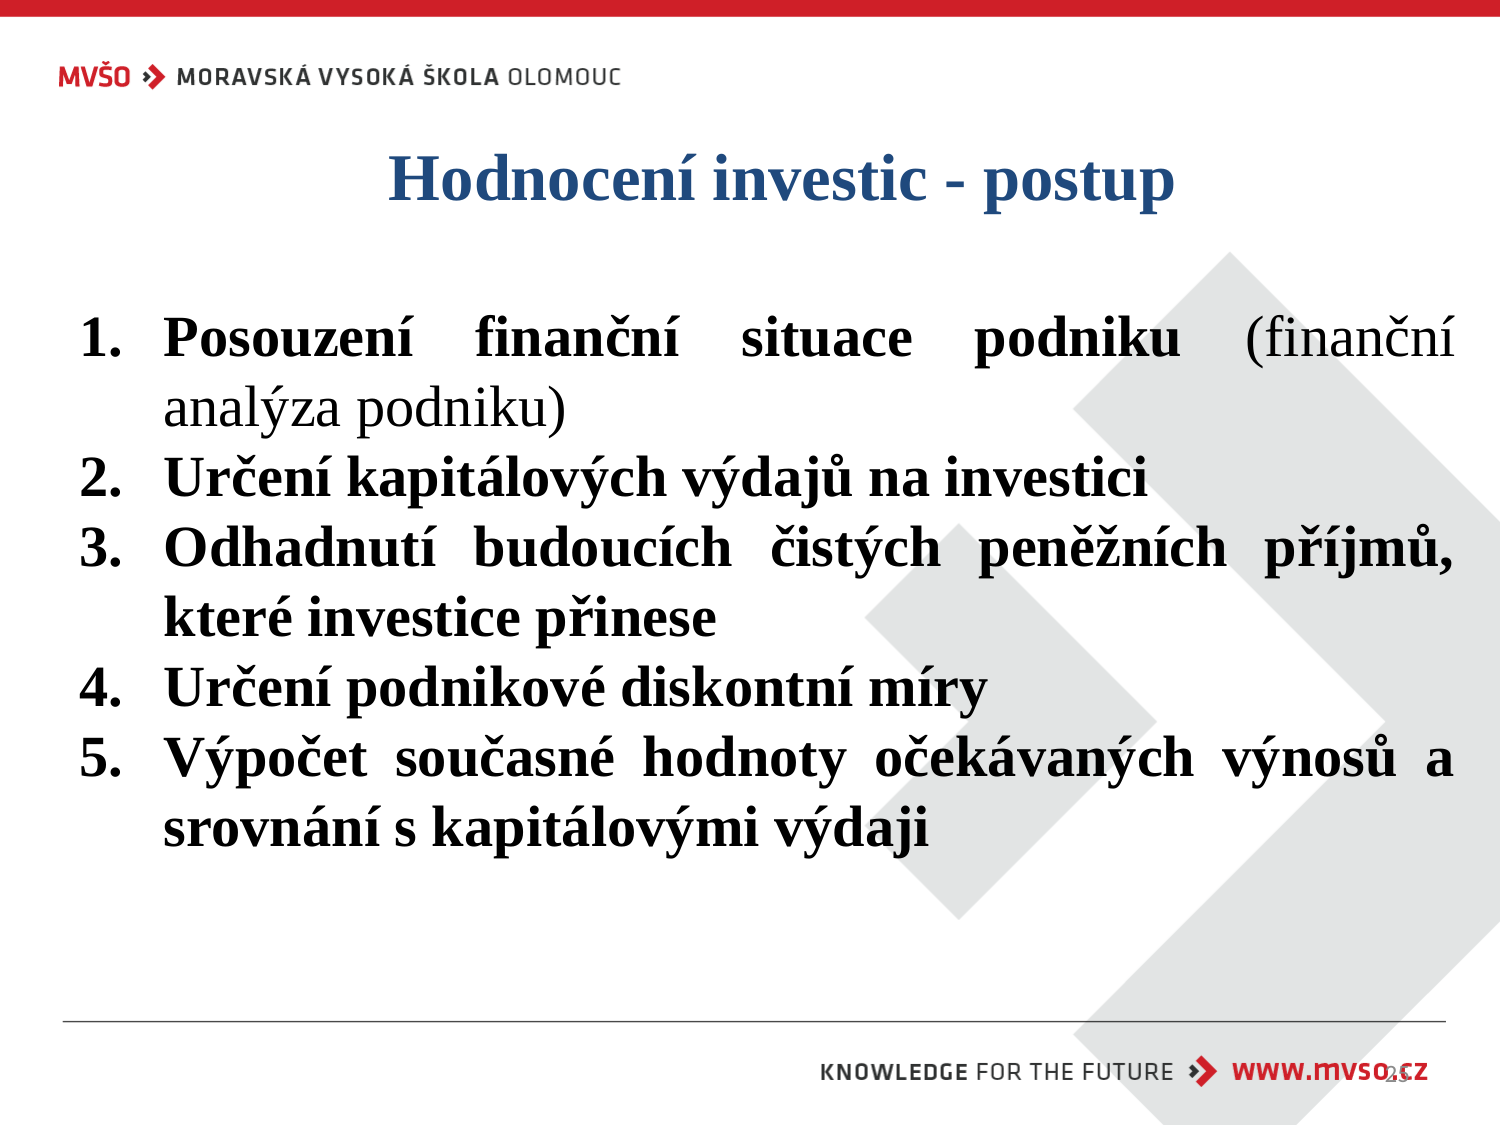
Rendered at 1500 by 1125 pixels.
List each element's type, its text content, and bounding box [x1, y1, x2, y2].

slide_number 25 [1074, 1042, 1425, 1103]
text_box Hodnocení investic - postup [95, 125, 1471, 221]
picture [0, 0, 1500, 1125]
text_box Posouzení finanční situace podniku (finanční analýza podniku) Určení kapitálových výdajů na investici Odhadnutí budoucích čistých peněžních příjmů, které investice přinese Určení podnikové diskontní míry Výpočet současné hodnoty očekávaných výnosů a srovnání s kapitálovými výdaji [64, 290, 1471, 866]
